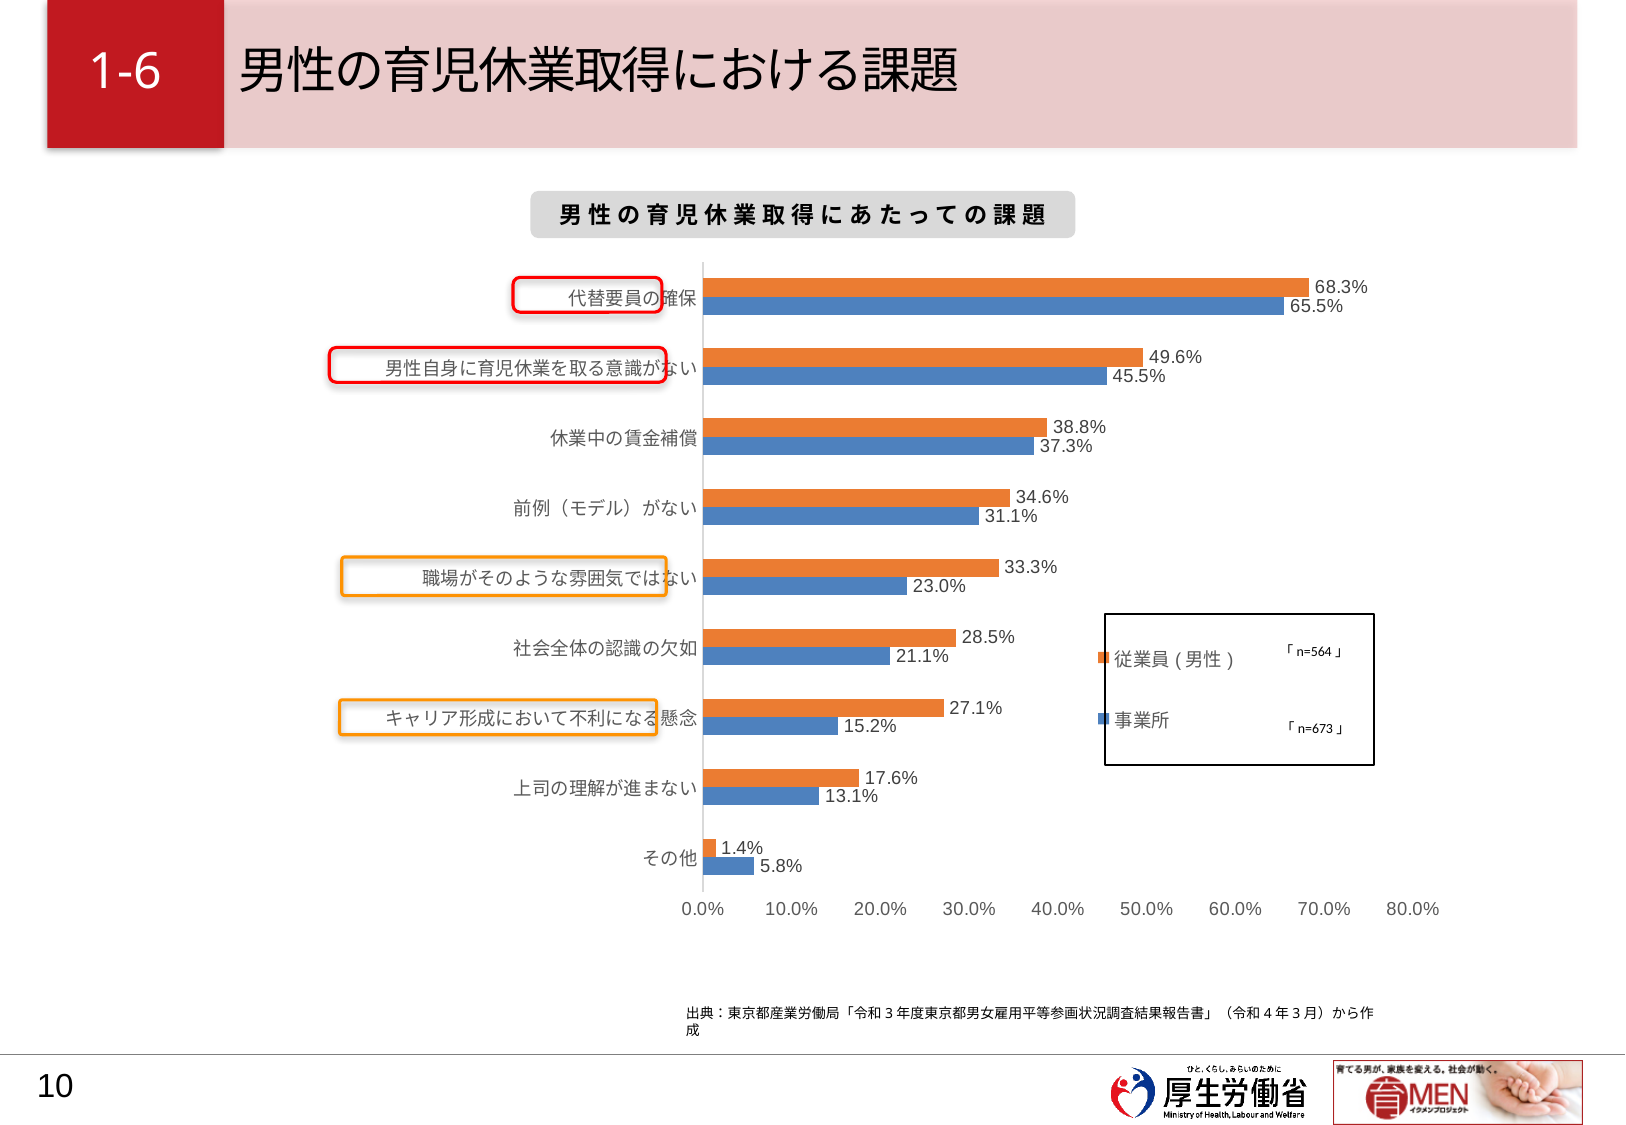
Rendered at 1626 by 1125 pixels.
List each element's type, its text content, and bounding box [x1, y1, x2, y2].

slide_number 9 [36, 1054, 97, 1114]
picture [1333, 1060, 1583, 1125]
picture [1097, 1055, 1320, 1125]
text_box 出典：東京都産業労働局「令和3年度東京都男女雇用平等参画状況調査結果報告書」（令和4年3月）から作成 [670, 997, 1395, 1046]
chart [240, 172, 1441, 970]
title 1-6 男性の育児休業取得における課題 [88, 38, 1625, 145]
